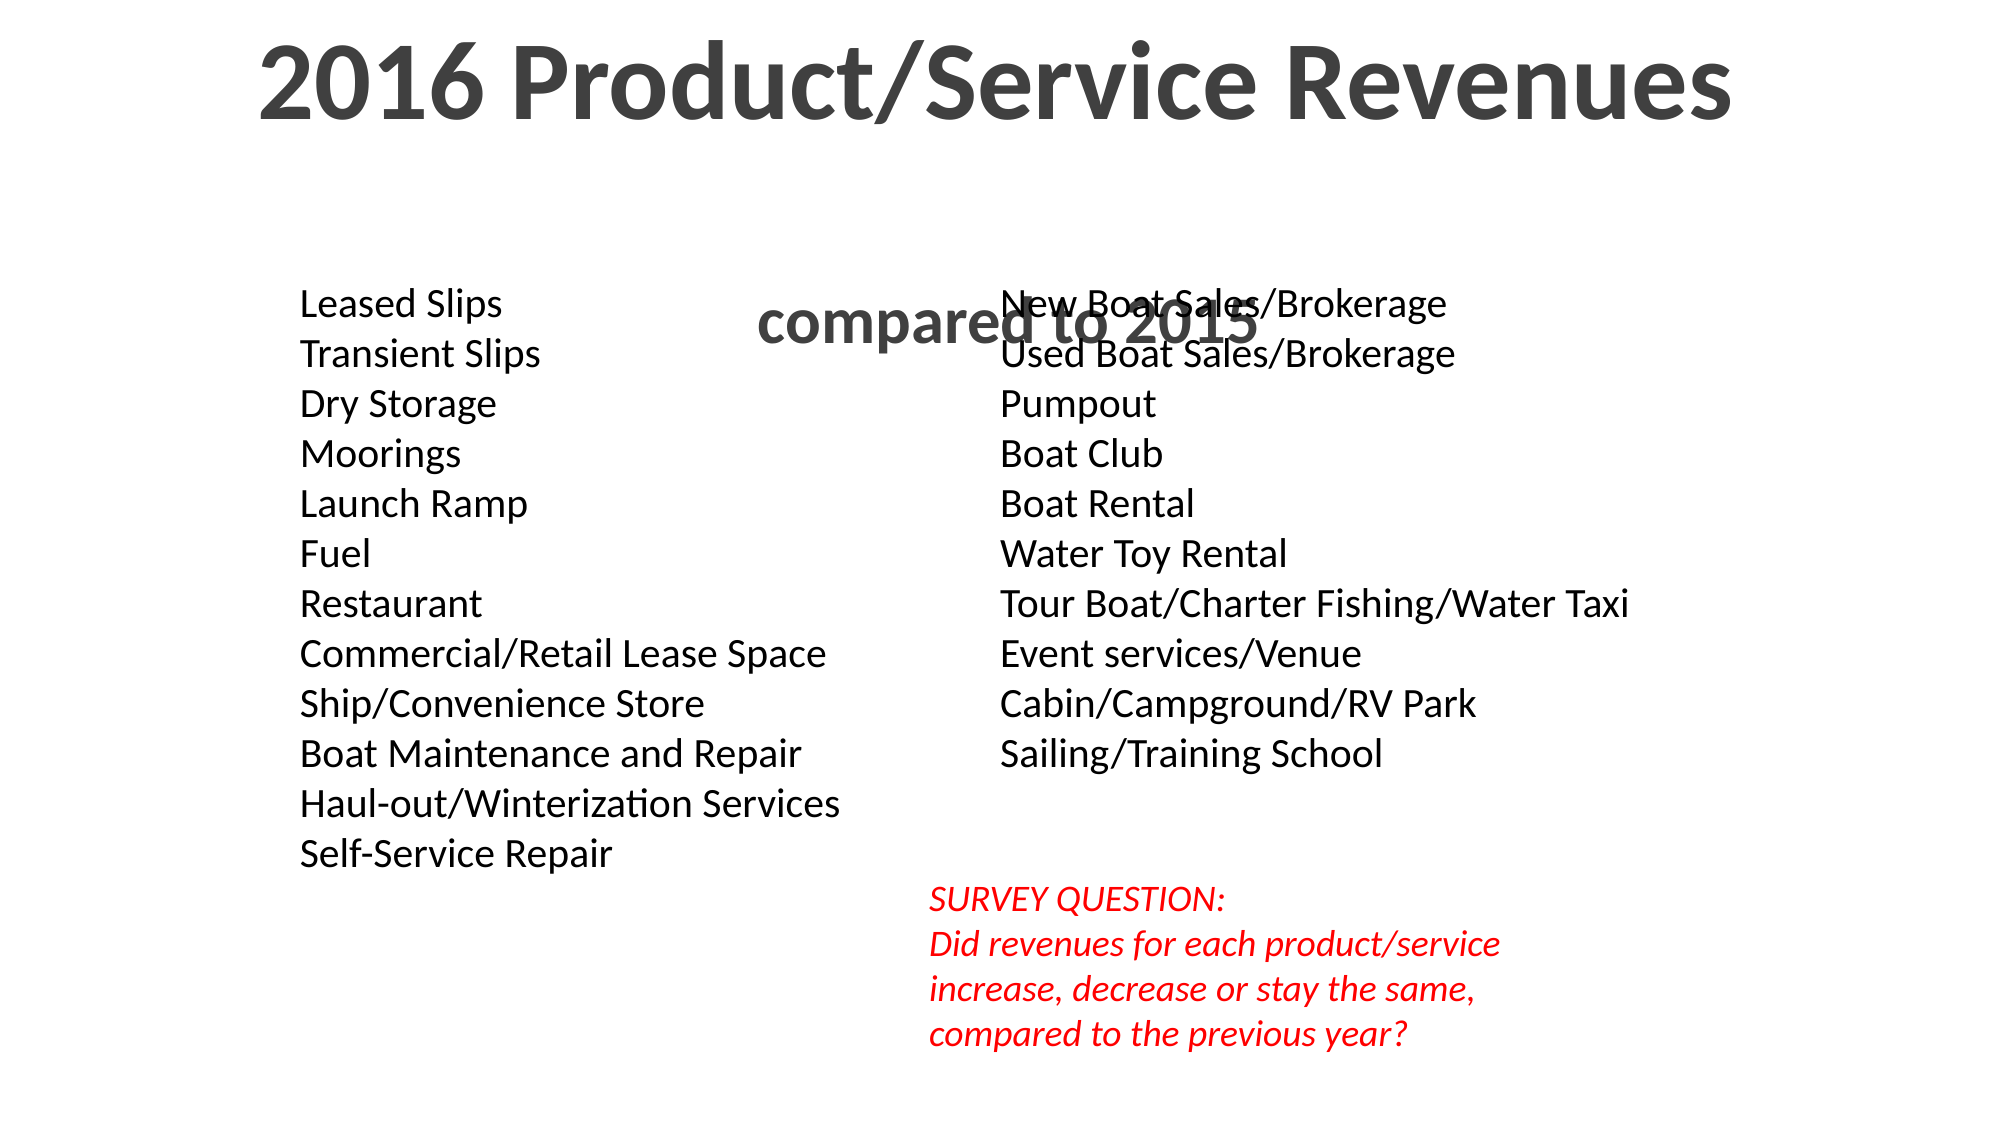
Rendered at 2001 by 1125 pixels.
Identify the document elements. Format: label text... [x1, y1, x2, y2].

text_box 2016 Product/Service Revenues compared to 2015 [242, 0, 1776, 365]
text_box Leased Slips Transient Slips Dry Storage Moorings Launch Ramp Fuel Restaurant Commercial/Retail Lease Space Ship/Convenience Store Boat Maintenance and Repair Haul-out/Winterization Services Self-Service Repair [285, 268, 943, 974]
text_box New Boat Sales/Brokerage Used Boat Sales/Brokerage Pumpout Boat Club Boat Rental Water Toy Rental Tour Boat/Charter Fishing/Water Taxi Event services/Venue Cabin/Campground/RV Park Sailing/Training School [985, 268, 1663, 829]
text_box SURVEY QUESTION: Did revenues for each product/service increase, decrease or stay the same, compared to the previous year? [914, 866, 1607, 1062]
